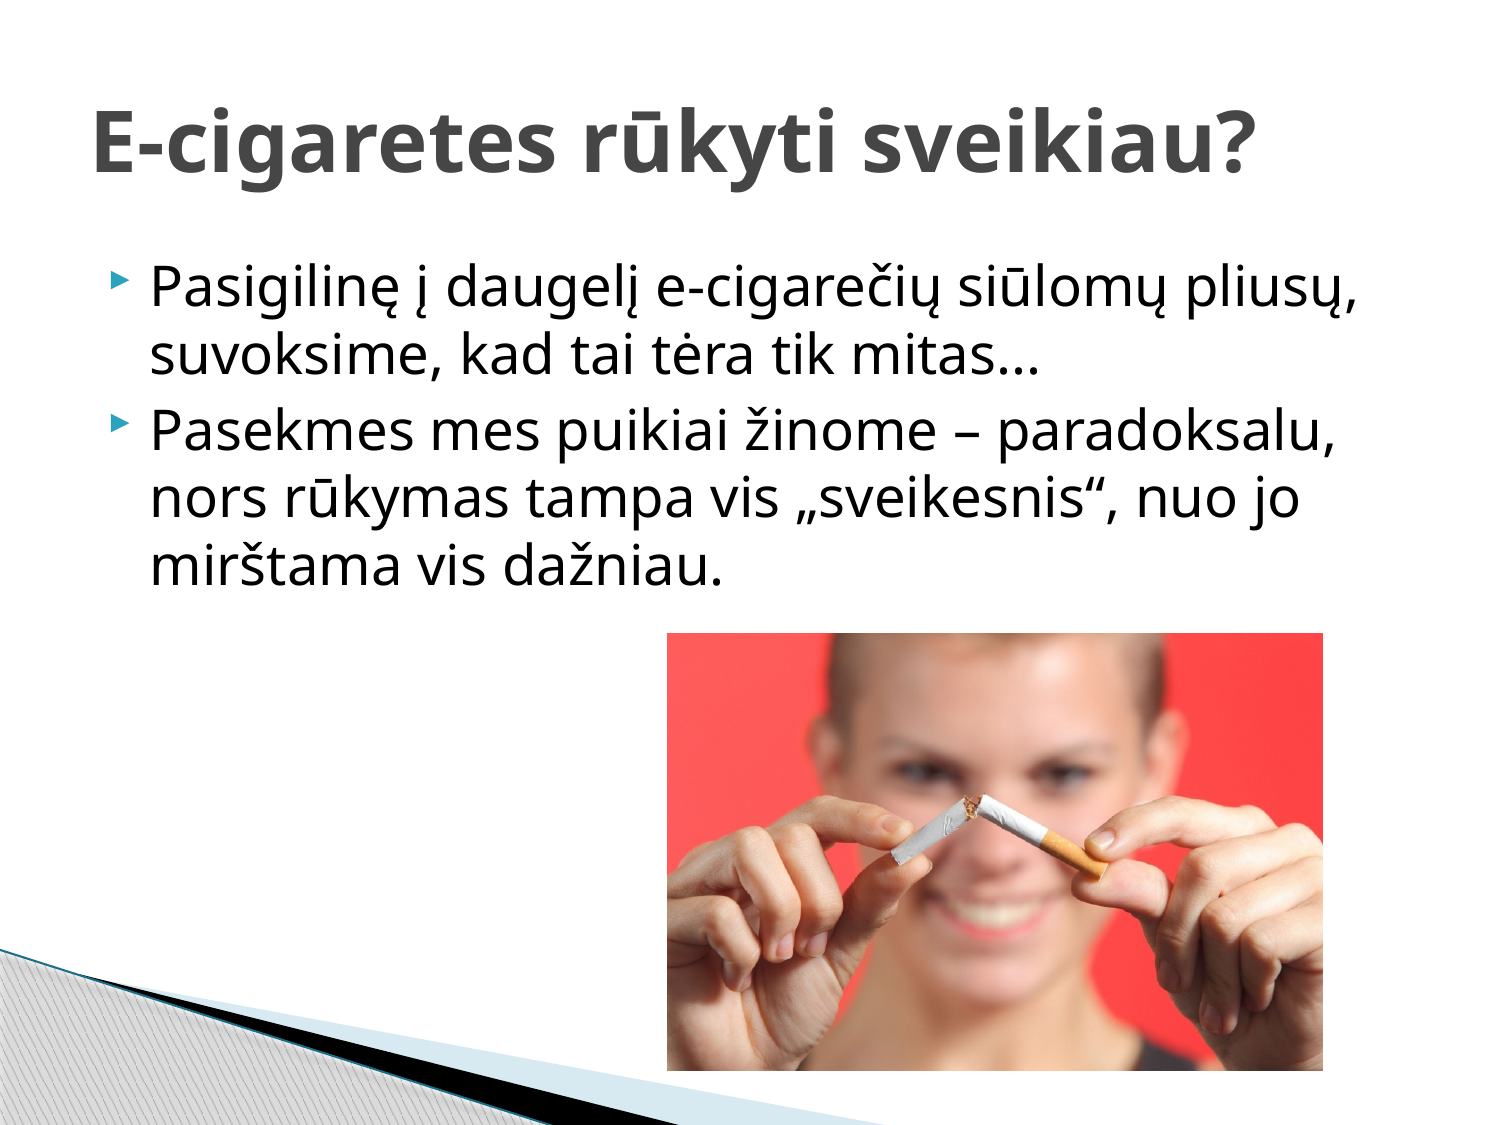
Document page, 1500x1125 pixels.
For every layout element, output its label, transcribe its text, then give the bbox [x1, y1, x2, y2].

title E-cigaretes rūkyti sveikiau? [75, 45, 1425, 233]
list Pasigilinę į daugelį e-cigarečių siūlomų pliusų, suvoksime, kad tai tėra tik mitas... Pasekmes mes puikiai žinome – paradoksalu, nors rūkymas tampa vis „sveikesnis“, nuo jo mirštama vis dažniau. [75, 243, 1425, 986]
picture [666, 633, 1323, 1071]
